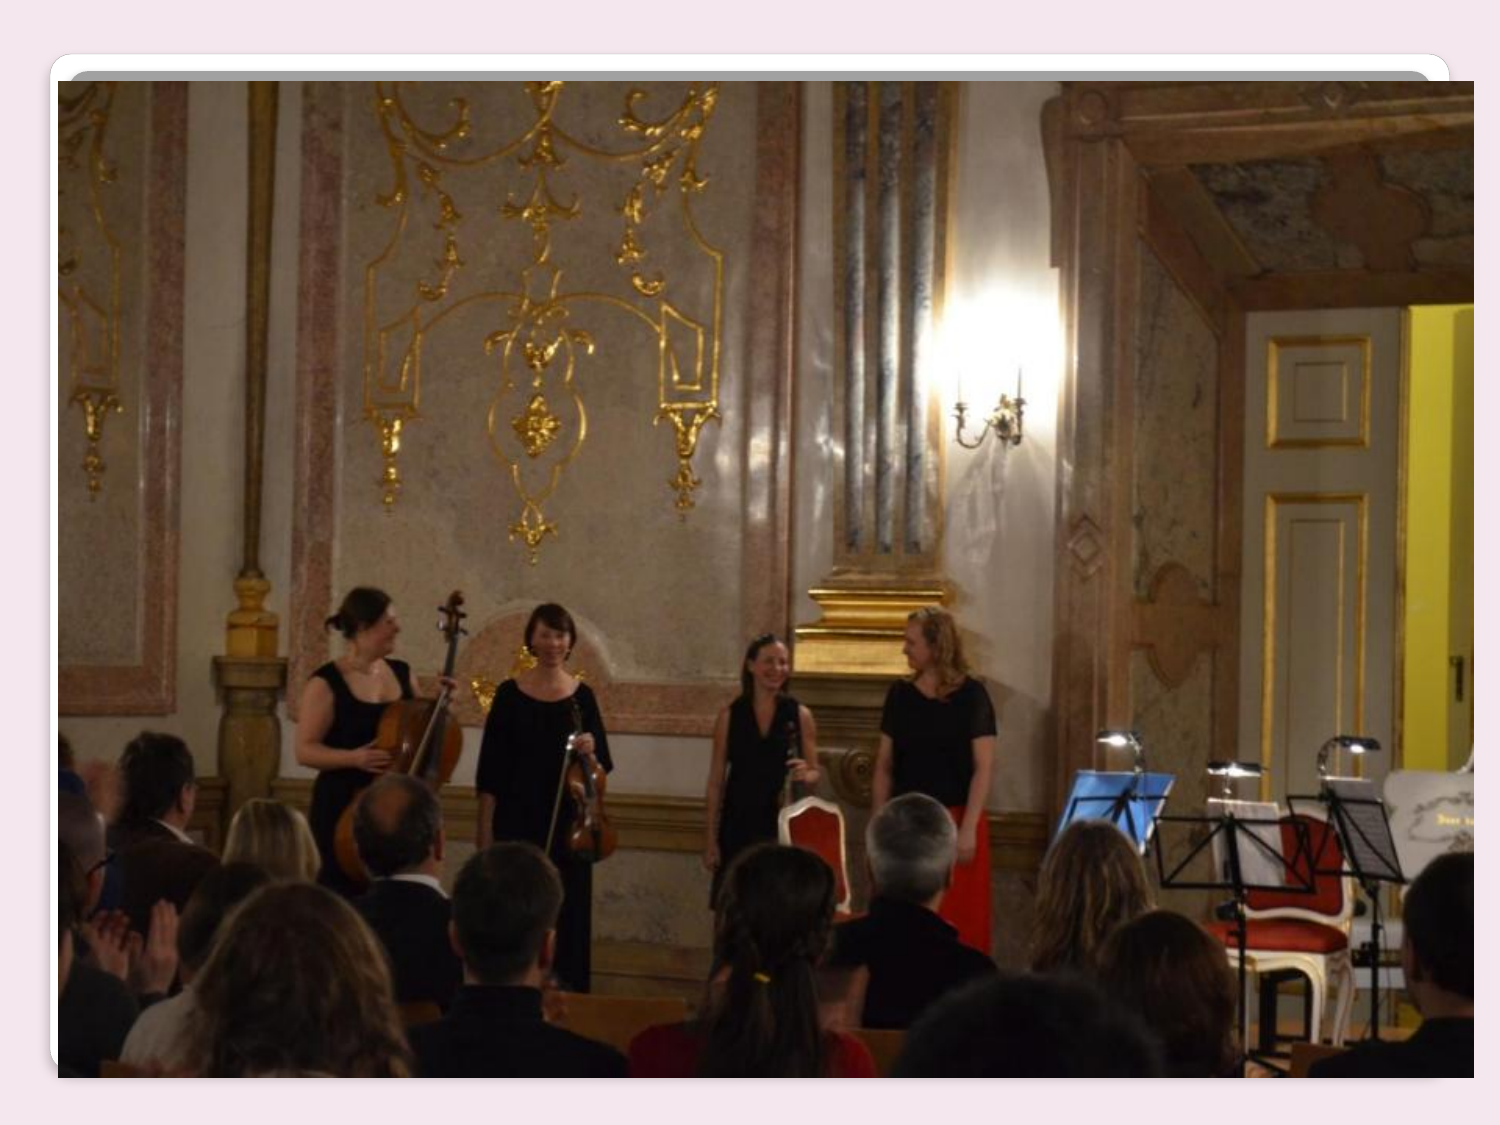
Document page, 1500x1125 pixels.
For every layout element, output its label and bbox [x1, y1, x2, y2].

list [58, 81, 1475, 1079]
